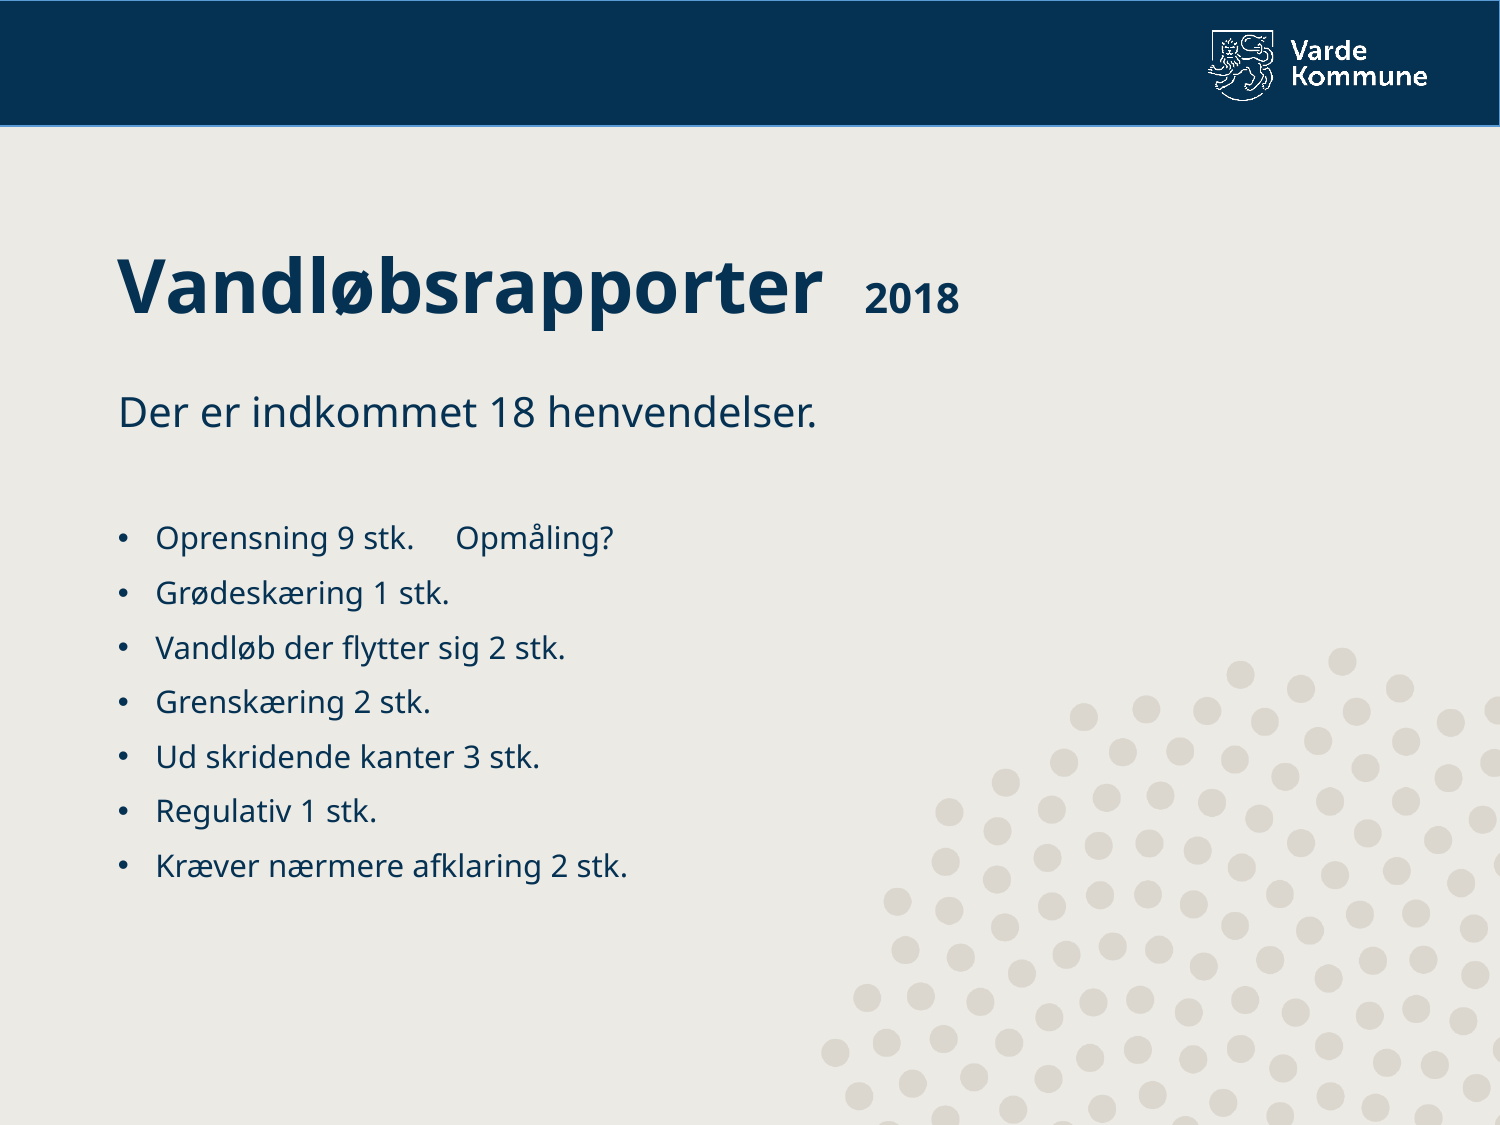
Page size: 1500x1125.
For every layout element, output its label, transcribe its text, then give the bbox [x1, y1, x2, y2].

picture [1208, 30, 1427, 101]
list Der er indkommet 18 henvendelser. Oprensning 9 stk. Opmåling? Grødeskæring 1 stk. Vandløb der flytter sig 2 stk. Grenskæring 2 stk. Ud skridende kanter 3 stk. Regulativ 1 stk. Kræver nærmere afklaring 2 stk. [103, 384, 1467, 1034]
list Vandløbsrapporter 2018 [103, 328, 1007, 440]
picture [0, 127, 1500, 1125]
